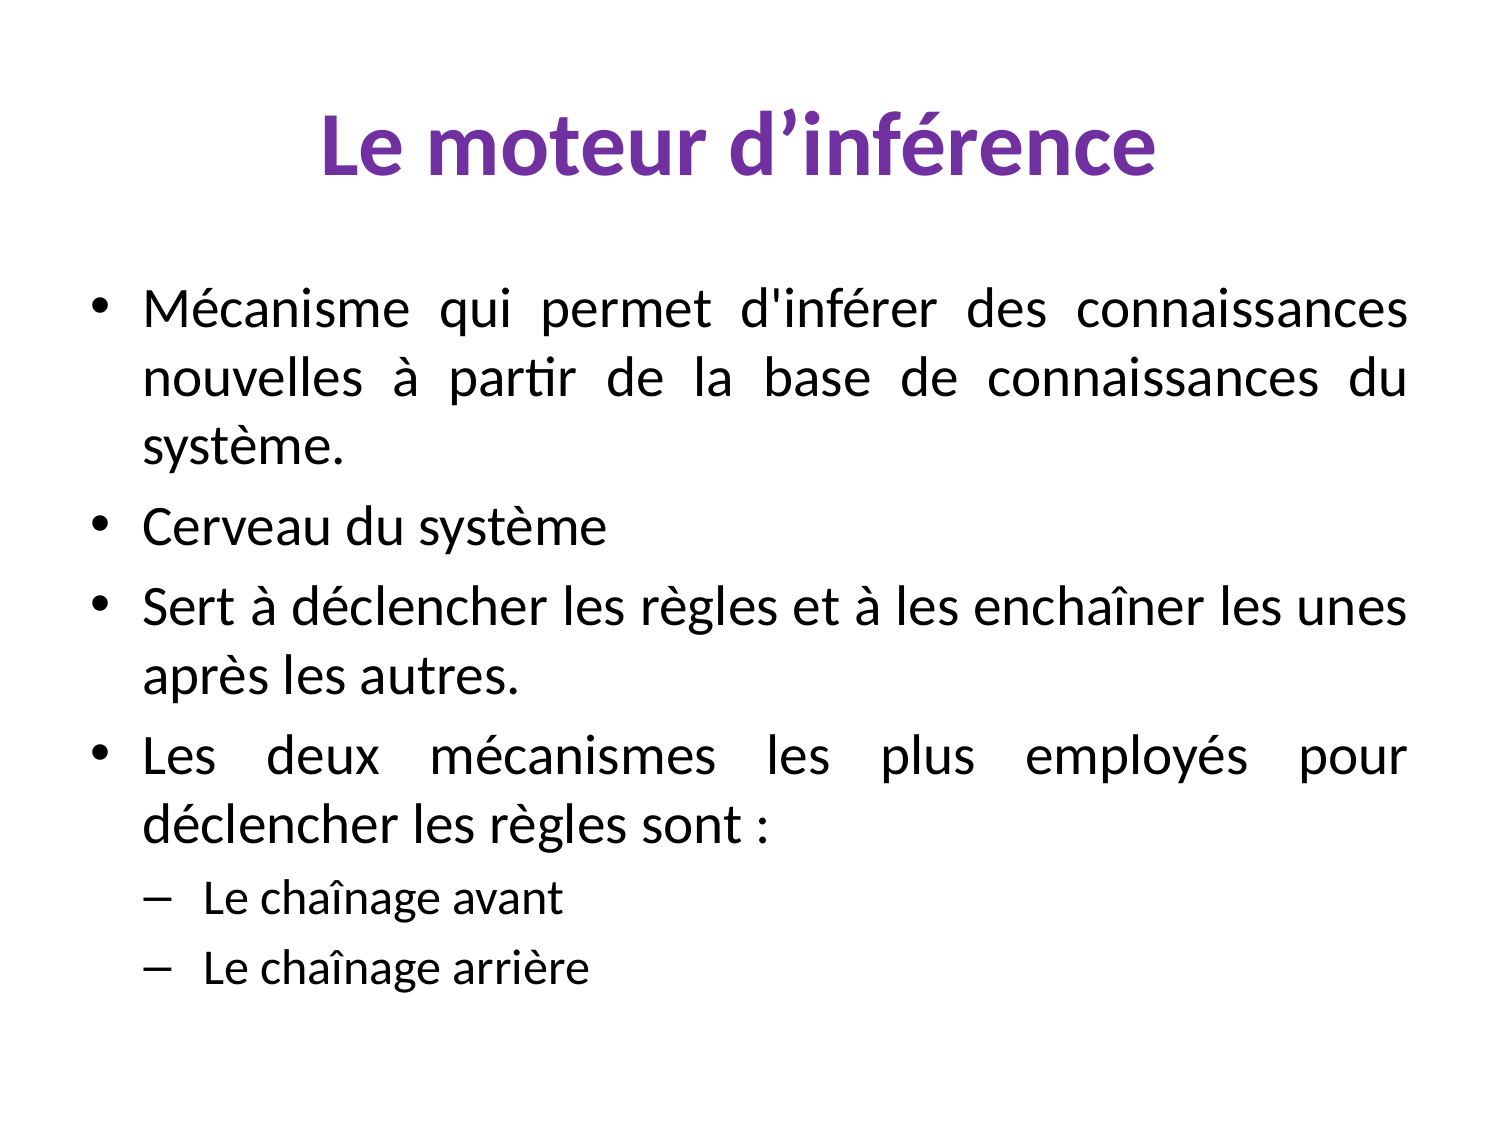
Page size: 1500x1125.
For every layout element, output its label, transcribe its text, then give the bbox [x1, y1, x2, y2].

title Le moteur d’inférence [75, 45, 1425, 233]
list Mécanisme qui permet d'inférer des connaissances nouvelles à partir de la base de connaissances du système. Cerveau du système Sert à déclencher les règles et à les enchaîner les unes après les autres. Les deux mécanismes les plus employés pour déclencher les règles sont : Le chaînage avant Le chaînage arrière [75, 262, 1425, 1005]
